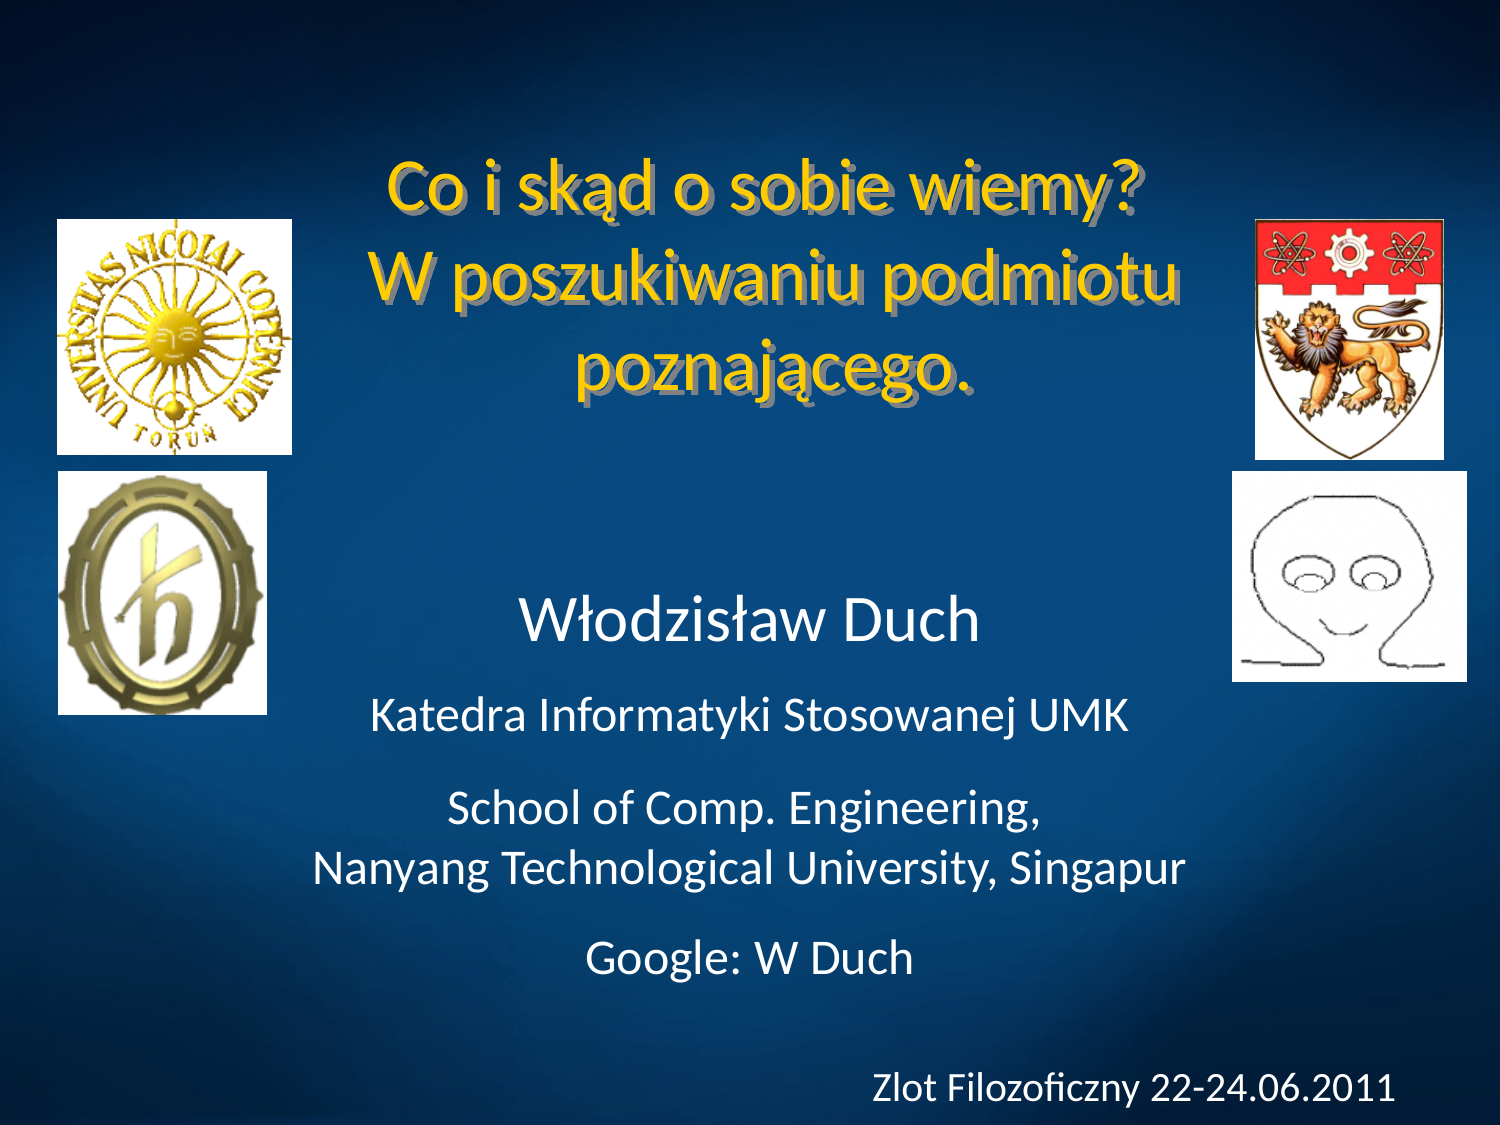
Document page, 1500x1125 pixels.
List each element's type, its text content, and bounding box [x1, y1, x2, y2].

picture [0, 0, 1500, 1125]
subtitle Włodzisław Duch Katedra Informatyki Stosowanej UMK School of Comp. Engineering, Nanyang Technological University, Singapur Google: W Duch Zlot Filozoficzny 22-24.06.2011 [88, 576, 1412, 1106]
title Co i skąd o sobie wiemy? W poszukiwaniu podmiotu poznającego. [291, 69, 1257, 472]
